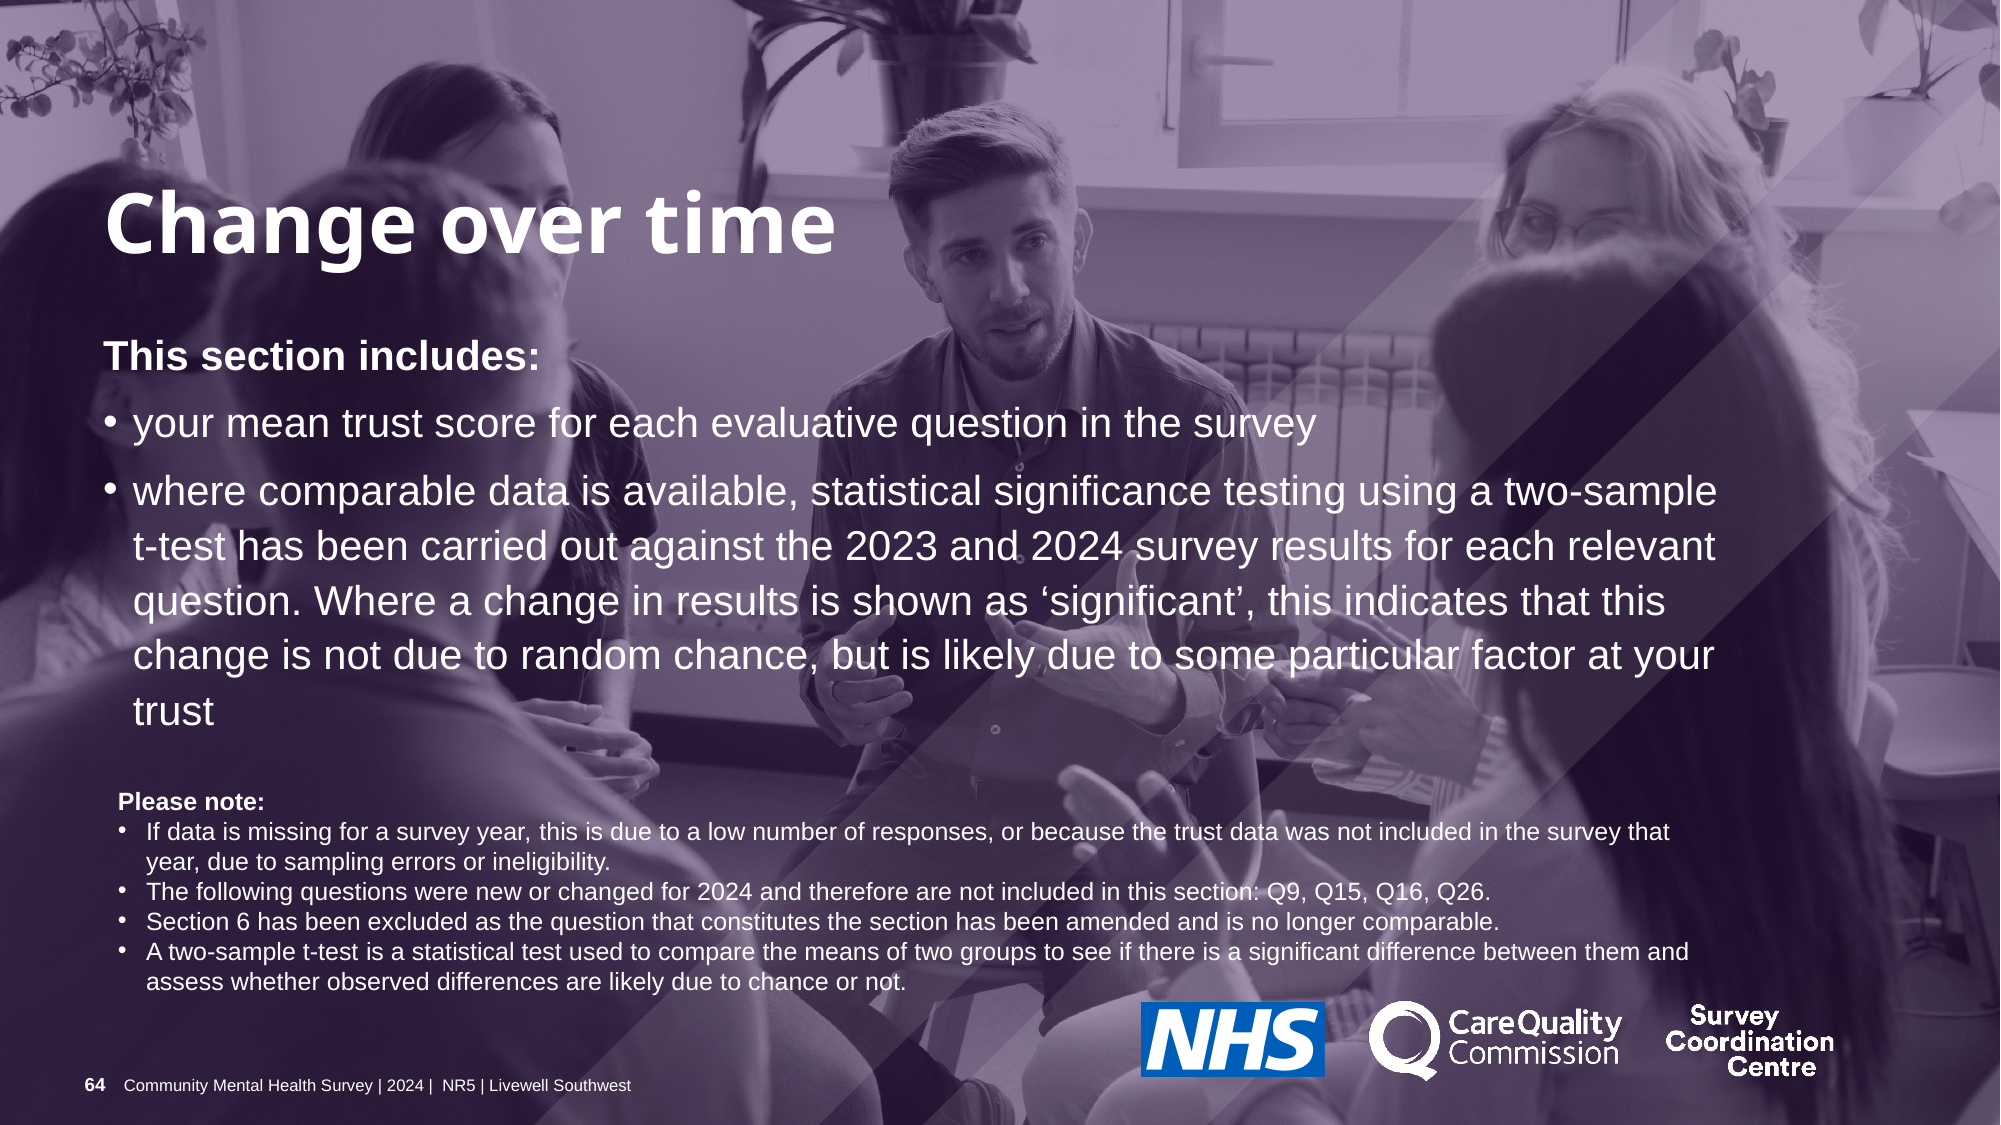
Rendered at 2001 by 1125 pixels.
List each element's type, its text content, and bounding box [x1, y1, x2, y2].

picture [1141, 1003, 1325, 1077]
picture [1357, 1003, 1629, 1091]
text_box 64 [84, 1065, 122, 1125]
title Change over time [103, 181, 949, 273]
text_box Please note: If data is missing for a survey year, this is due to a low number of responses, or because the trust data was not included in the survey that year, due to sampling errors or ineligibility. The following questions were new or changed for 2024 and therefore are not included in this section: Q9, Q15, Q16, Q26. Section 6 has been excluded as the question that constitutes the section has been amended and is no longer comparable. A two-sample t-test is a statistical test used to compare the means of two groups to see if there is a significant difference between them and assess whether observed differences are likely due to chance or not. [103, 777, 1710, 1003]
picture [1663, 1001, 1836, 1079]
text_box This section includes: your mean trust score for each evaluative question in the survey where comparable data is available, statistical significance testing using a two-sample t-test has been carried out against the 2023 and 2024 survey results for each relevant question. Where a change in results is shown as ‘significant’, this indicates that this change is not due to random chance, but is likely due to some particular factor at your trust [103, 323, 1747, 801]
